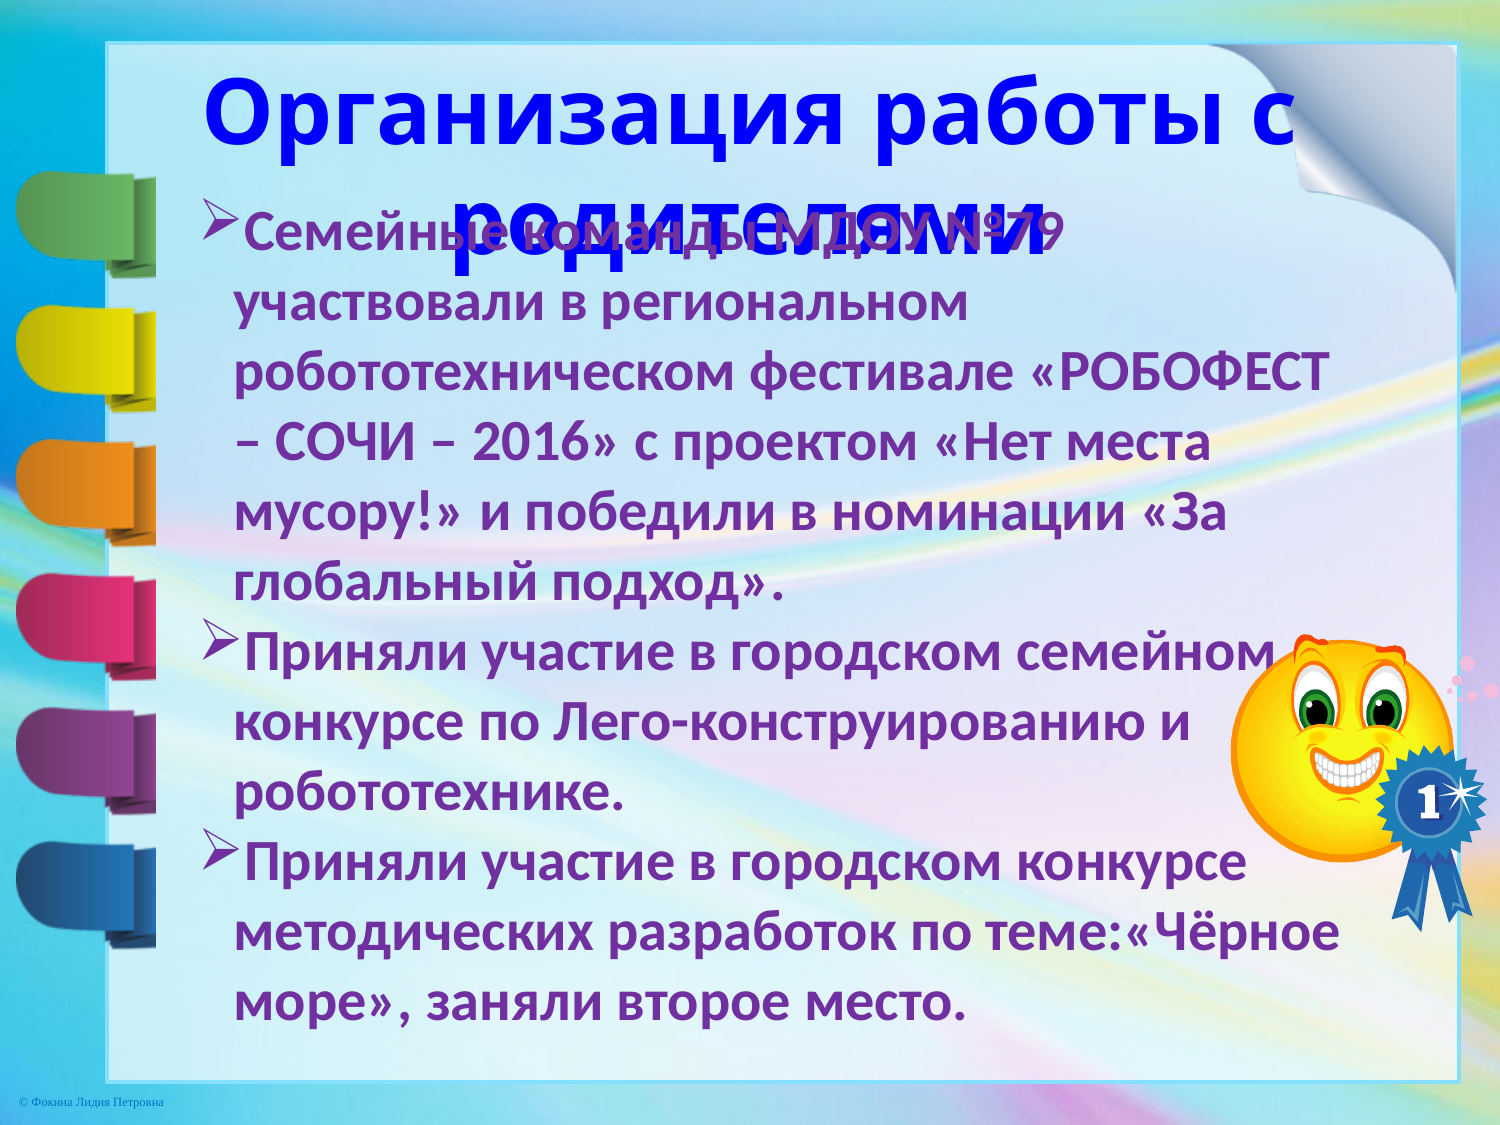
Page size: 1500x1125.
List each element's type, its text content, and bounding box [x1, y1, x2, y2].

text_box Семейные команды МДОУ №79 участвовали в региональном робототехническом фестивале «РОБОФЕСТ – СОЧИ – 2016» с проектом «Нет места мусору!» и победили в номинации «За глобальный подход». Приняли участие в городском семейном конкурсе по Лего-конструированию и робототехнике. Приняли участие в городском конкурсе методических разработок по теме:«Чёрное море», заняли второе место. [183, 184, 1376, 1110]
picture [0, 0, 1500, 1125]
title Организация работы с родителями [75, 45, 1425, 161]
